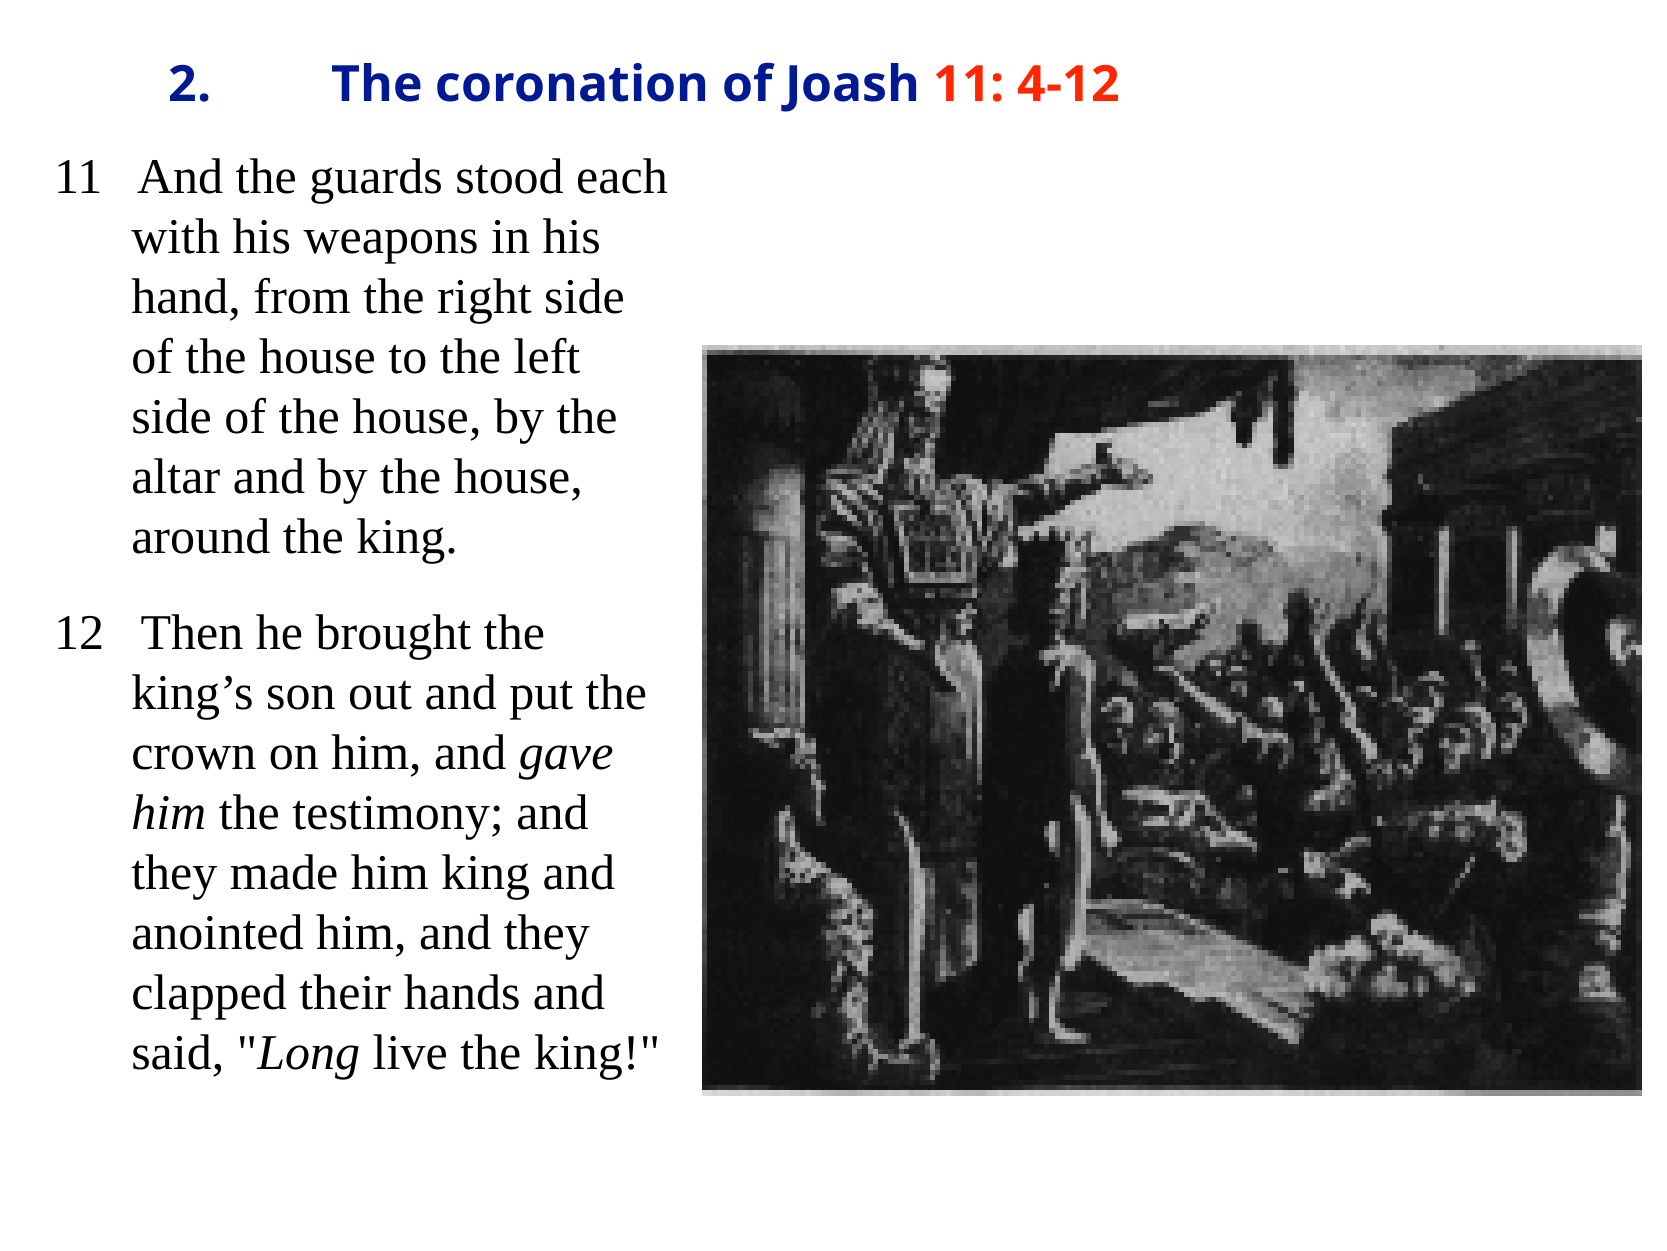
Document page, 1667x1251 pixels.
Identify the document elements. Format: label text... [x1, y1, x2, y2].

text_box 11 And the guards stood each with his weapons in his hand, from the right side of the house to the left side of the house, by the altar and by the house, around the king. 12 Then he brought the king’s son out and put the crown on him, and gave him the testimony; and they made him king and anointed him, and they clapped their hands and said, "Long live the king!" [47, 137, 680, 1086]
title 2. The coronation of Joash 11: 4-12 [161, 0, 1505, 163]
picture [701, 345, 1642, 1097]
